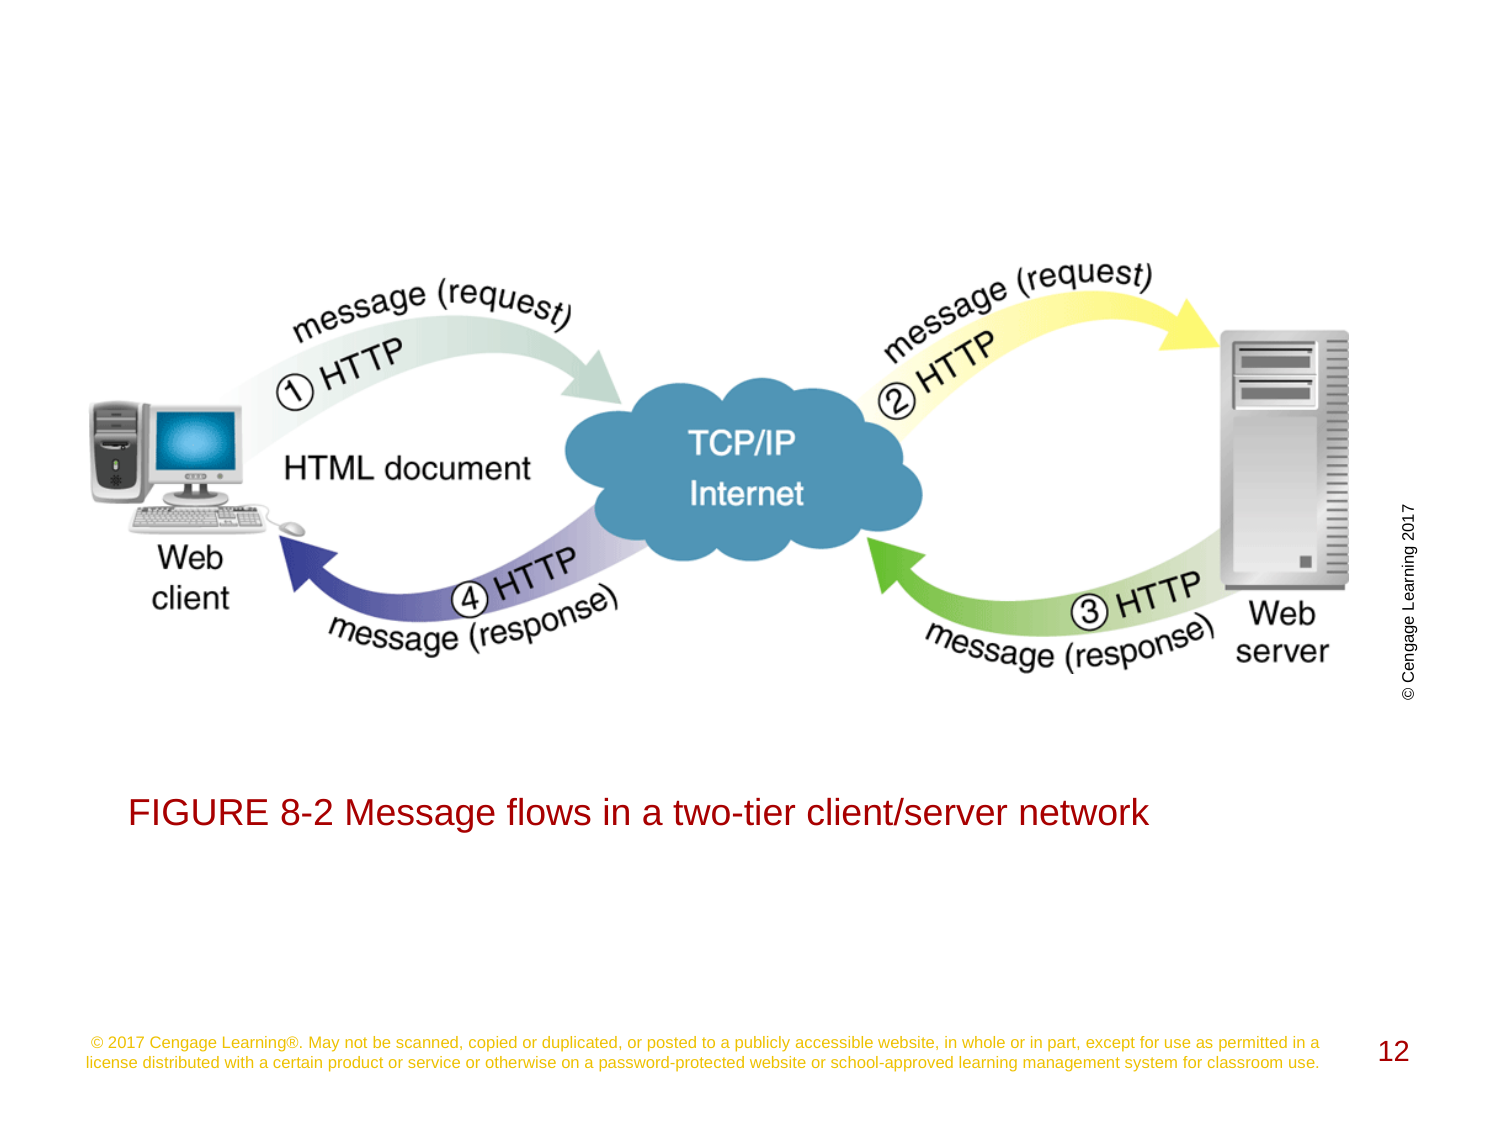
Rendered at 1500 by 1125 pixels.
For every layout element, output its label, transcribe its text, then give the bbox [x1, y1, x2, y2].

slide_number 12 [1074, 1024, 1426, 1103]
picture [88, 262, 1349, 674]
text_box FIGURE 8-2 Message flows in a two-tier client/server network [113, 780, 1165, 841]
footer © 2017 Cengage Learning®. May not be scanned, copied or duplicated, or posted to a publicly accessible website, in whole or in part, except for use as permitted in a license distributed with a certain product or service or otherwise on a password-protected website or school-approved learning management system for classroom use. [62, 1024, 1074, 1103]
text_box © Cengage Learning 2017 [1389, 489, 1425, 716]
